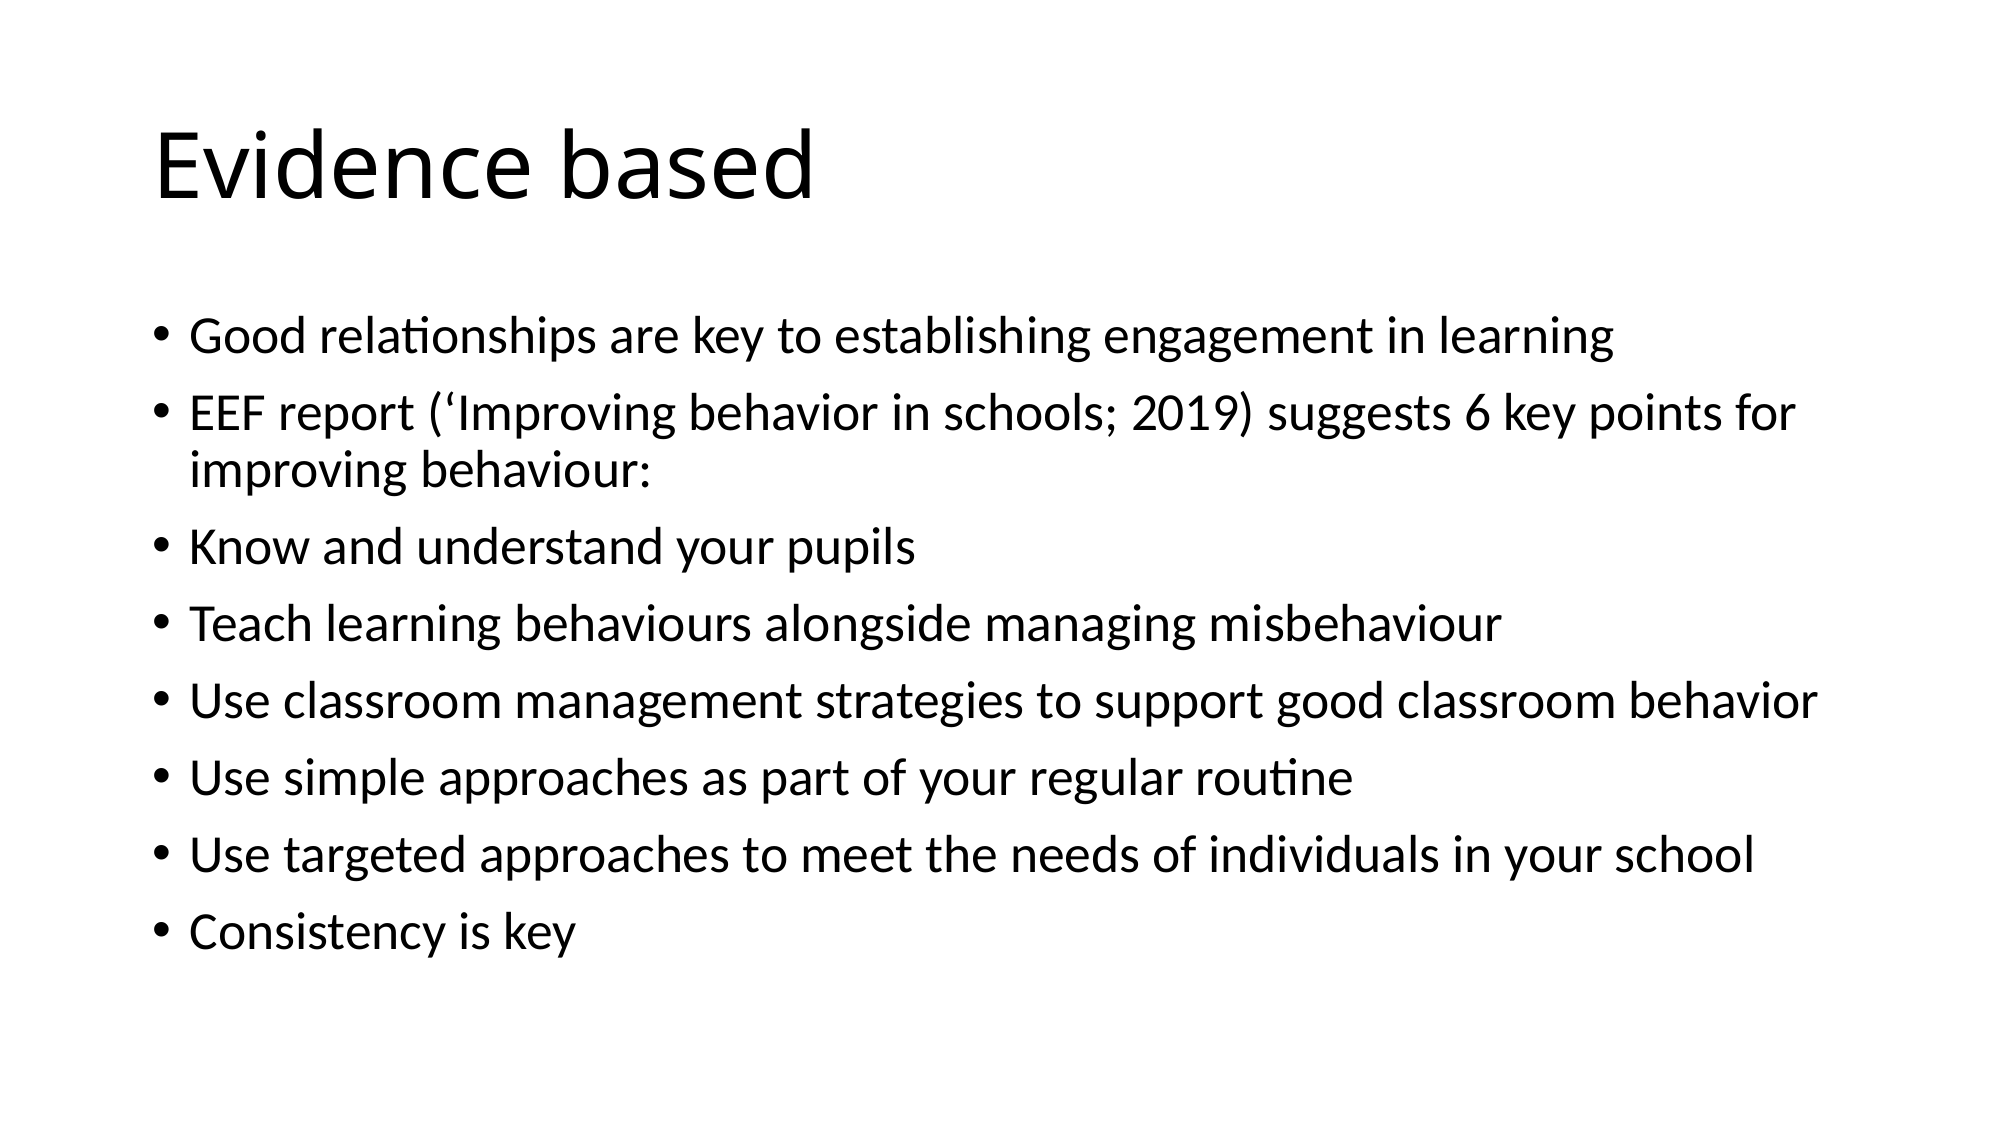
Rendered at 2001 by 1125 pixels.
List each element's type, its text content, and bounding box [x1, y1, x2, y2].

title Evidence based [137, 59, 1863, 278]
list Good relationships are key to establishing engagement in learning EEF report (‘Improving behavior in schools; 2019) suggests 6 key points for improving behaviour: Know and understand your pupils Teach learning behaviours alongside managing misbehaviour Use classroom management strategies to support good classroom behavior Use simple approaches as part of your regular routine Use targeted approaches to meet the needs of individuals in your school Consistency is key [137, 299, 1863, 1014]
